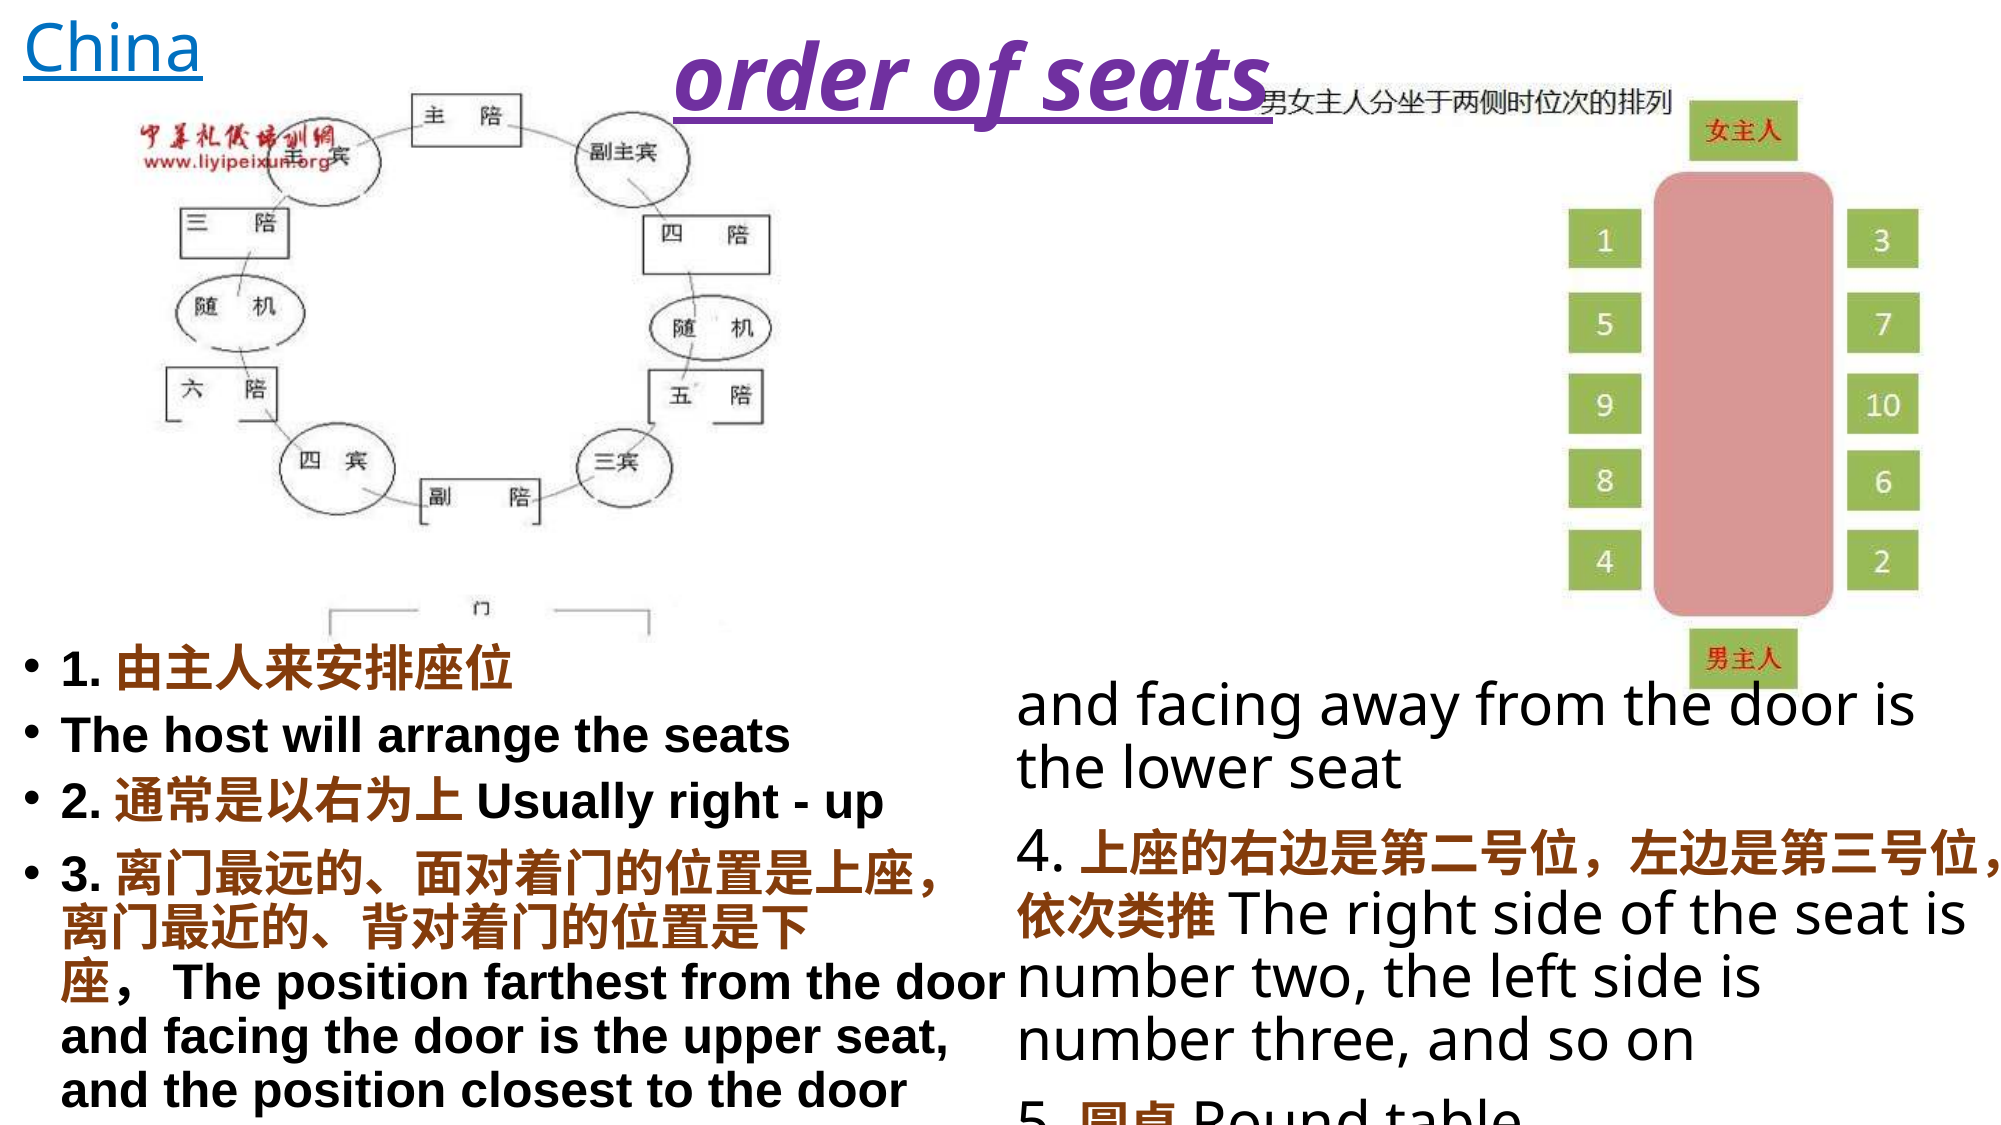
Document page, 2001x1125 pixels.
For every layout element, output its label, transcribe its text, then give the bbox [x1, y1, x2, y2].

picture [110, 61, 887, 643]
list 1.由主人来安排座位 The host will arrange the seats 2.通常是以右为上Usually right - up 3.离门最远的、面对着门的位置是上座，离门最近的、背对着门的位置是下座，The position farthest from the door and facing the door is the upper seat, and the position closest to the door [8, 642, 1024, 1125]
title order of seats [865, 14, 1836, 146]
picture [1211, 61, 2000, 718]
list and facing away from the door is the lower seat 4.上座的右边是第二号位，左边是第三号位，依次类推The right side of the seat is number two, the left side is number three, and so on 5.圆桌Round table [1001, 667, 2000, 1125]
list China [8, 0, 865, 118]
